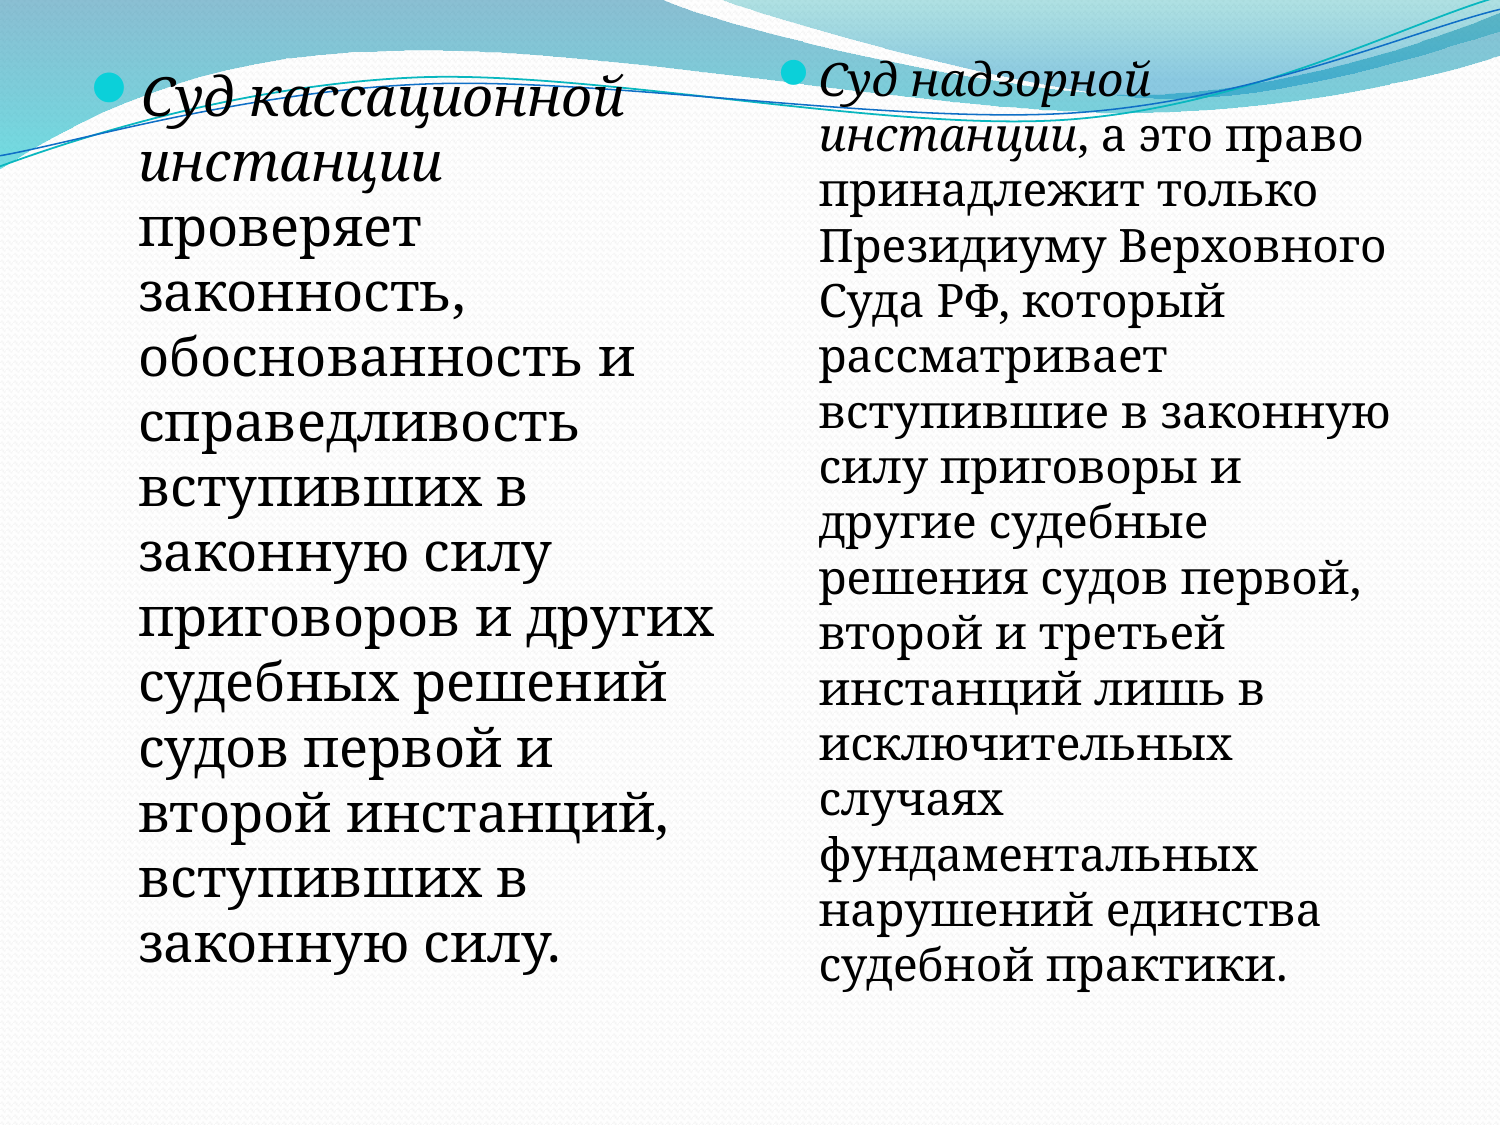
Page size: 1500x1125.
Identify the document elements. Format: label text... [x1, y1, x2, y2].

list Суд надзорной инстанции, а это право принадлежит только Президиуму Верховного Суда РФ, который рассматривает вступившие в законную силу приговоры и другие судебные решения судов первой, второй и третьей инстанций лишь в исключительных случаях фундаментальных нарушений единства судебной практики. [762, 42, 1425, 1005]
list Суд кассационной инстанции проверяет законность, обоснованность и справедливость вступивших в законную силу приговоров и других судебных решений судов первой и второй инстанций, вступивших в законную силу. [75, 54, 738, 1005]
